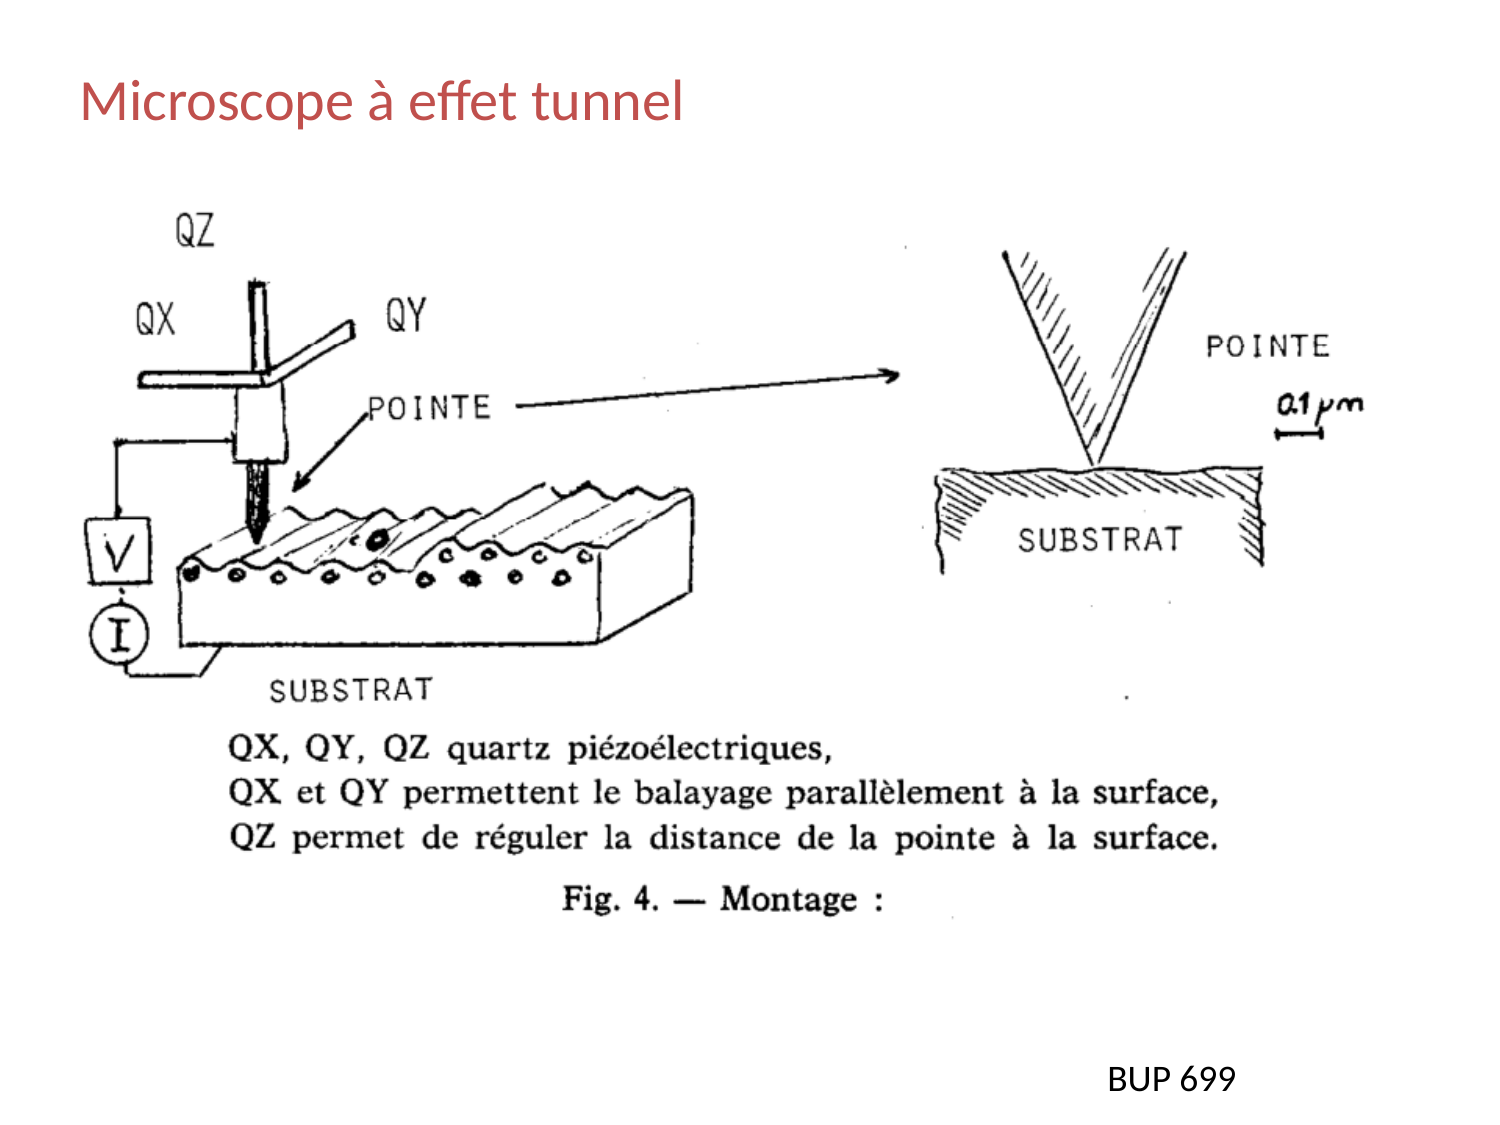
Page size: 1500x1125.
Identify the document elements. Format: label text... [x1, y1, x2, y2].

text_box Microscope à effet tunnel [64, 54, 739, 140]
picture [52, 195, 1393, 927]
text_box BUP 699 [1092, 1046, 1500, 1107]
